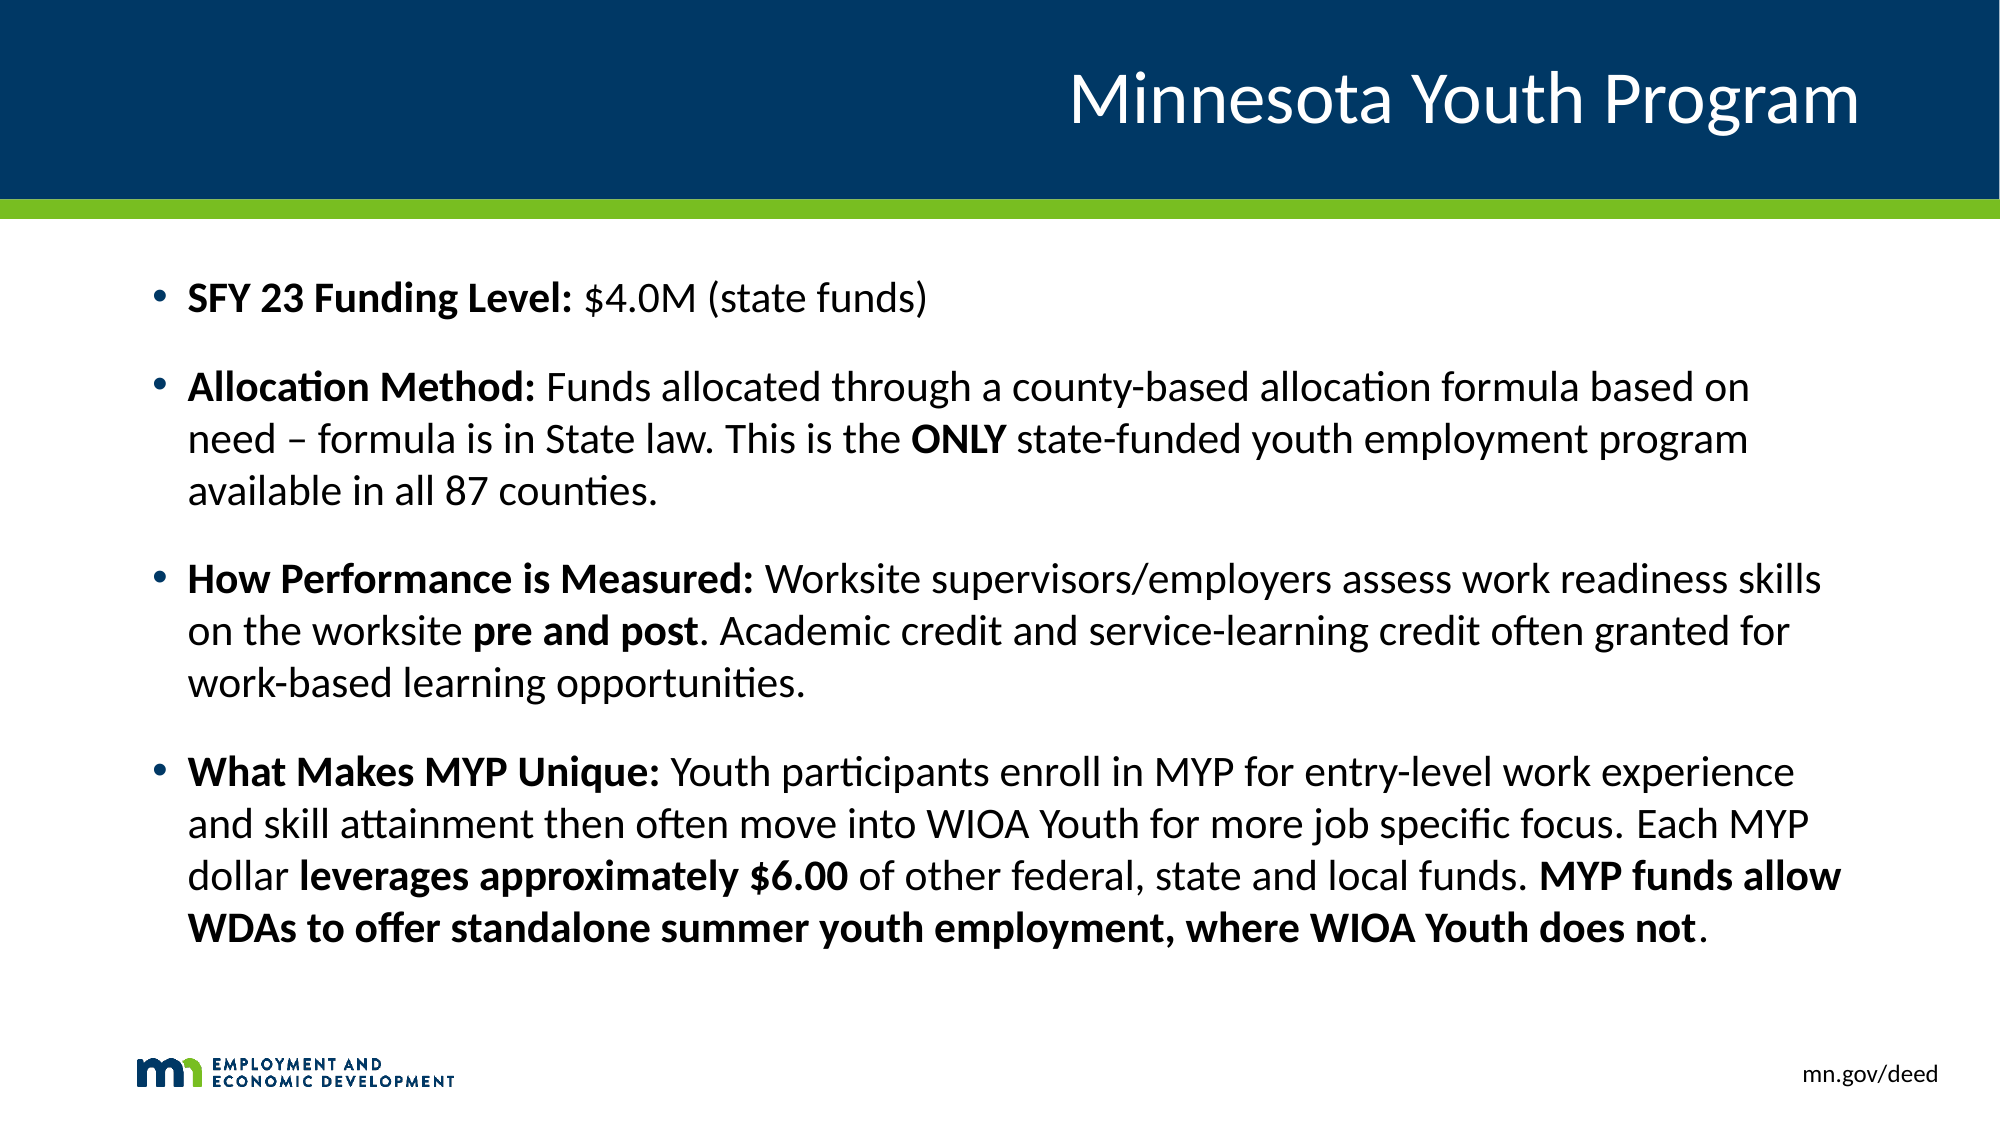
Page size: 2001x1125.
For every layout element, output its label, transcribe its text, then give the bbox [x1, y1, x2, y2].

title Minnesota Youth Program [137, 0, 1863, 200]
footer mn.gov/deed [1037, 1042, 1955, 1103]
list SFY 23 Funding Level: $4.0M (state funds) Allocation Method: Funds allocated through a county-based allocation formula based on need – formula is in State law. This is the ONLY state-funded youth employment program available in all 87 counties. How Performance is Measured: Worksite supervisors/employers assess work readiness skills on the worksite pre and post. Academic credit and service-learning credit often granted for work-based learning opportunities. What Makes MYP Unique: Youth participants enroll in MYP for entry-level work experience and skill attainment then often move into WIOA Youth for more job specific focus. Each MYP dollar leverages approximately $6.00 of other federal, state and local funds. MYP funds allow WDAs to offer standalone summer youth employment, where WIOA Youth does not. [137, 261, 1863, 1014]
picture [137, 1058, 454, 1087]
